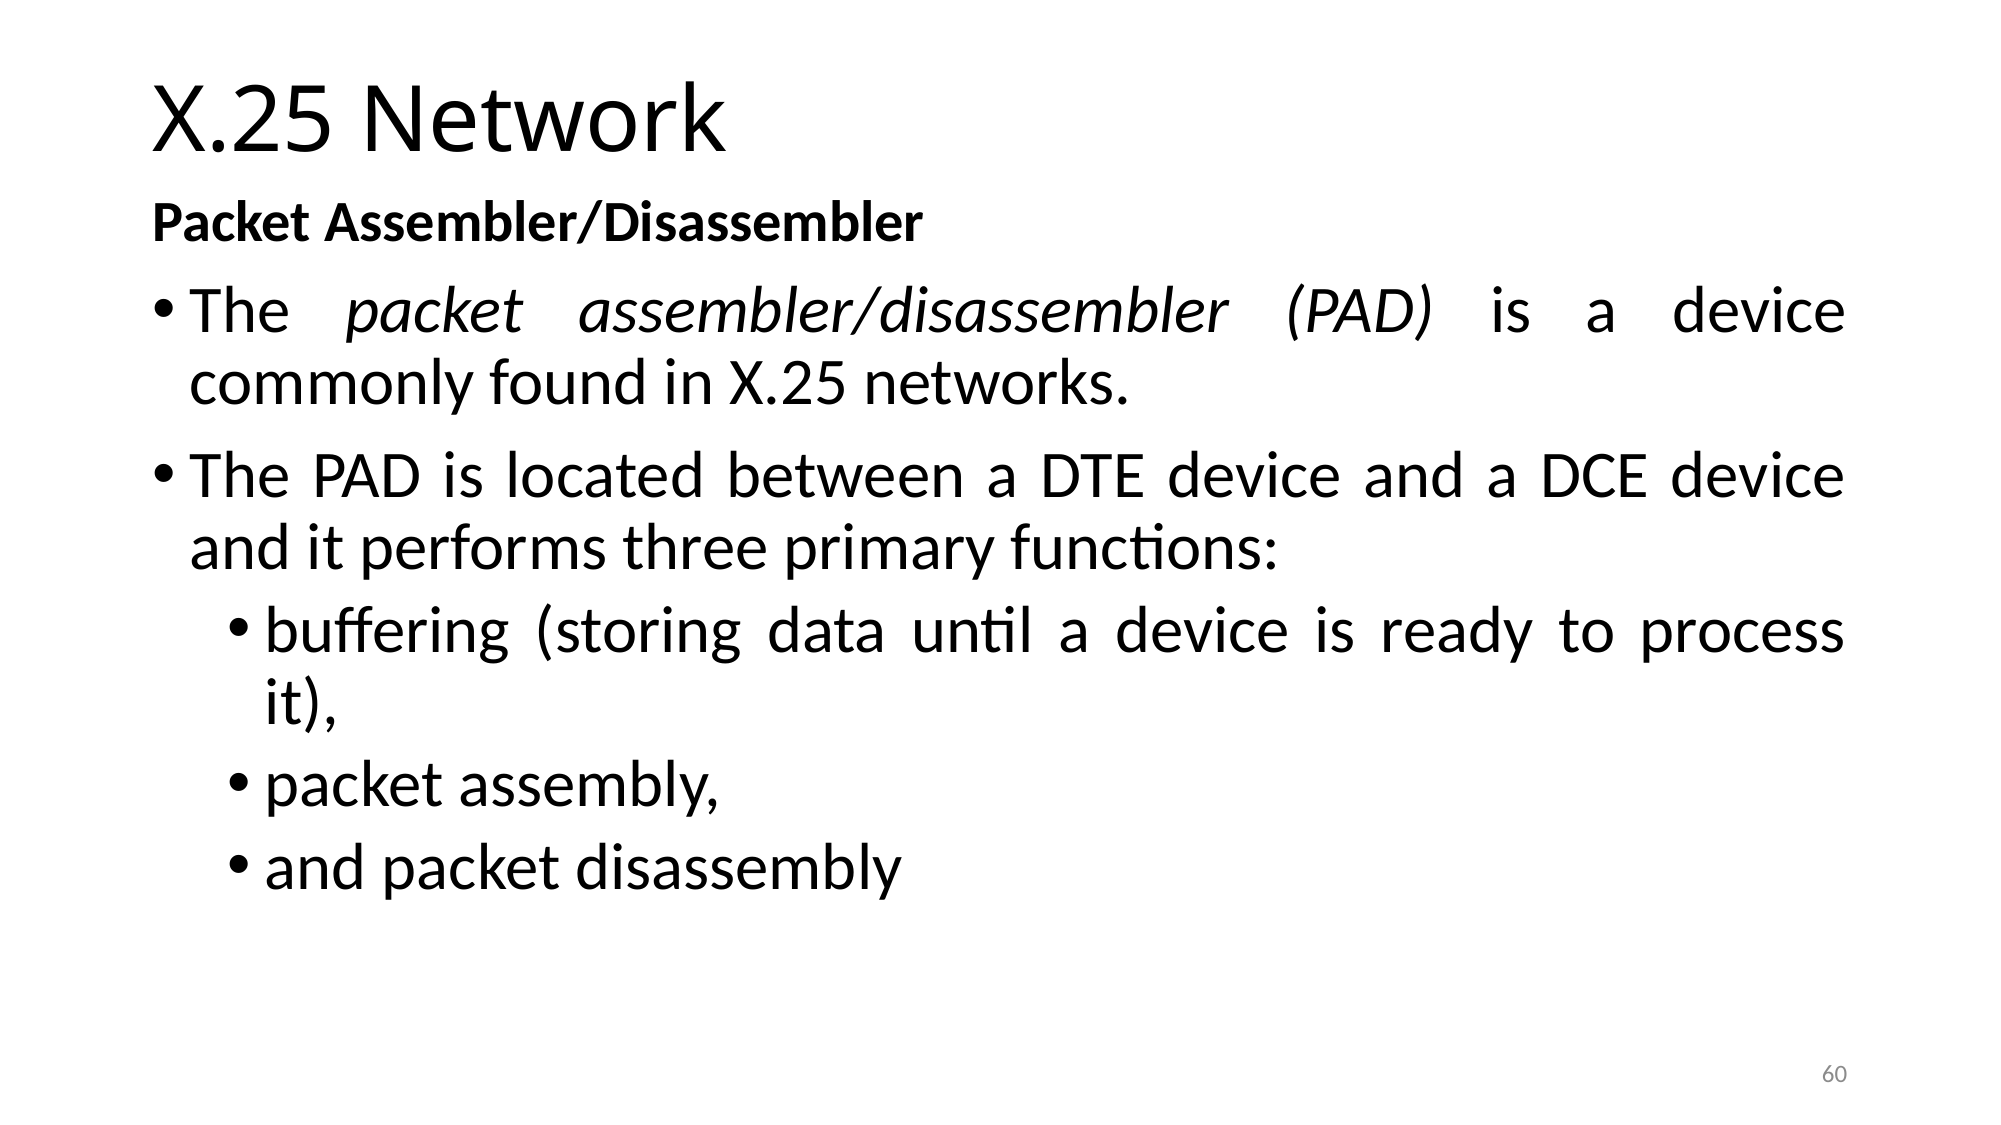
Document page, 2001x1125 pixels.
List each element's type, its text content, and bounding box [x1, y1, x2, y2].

slide_number 60 [1412, 1042, 1863, 1103]
list Packet Assembler/Disassembler The packet assembler/disassembler (PAD) is a device commonly found in X.25 networks. The PAD is located between a DTE device and a DCE device and it performs three primary functions: buffering (storing data until a device is ready to process it), packet assembly, and packet disassembly [137, 184, 1863, 1103]
title X.25 Network [137, 59, 1863, 184]
